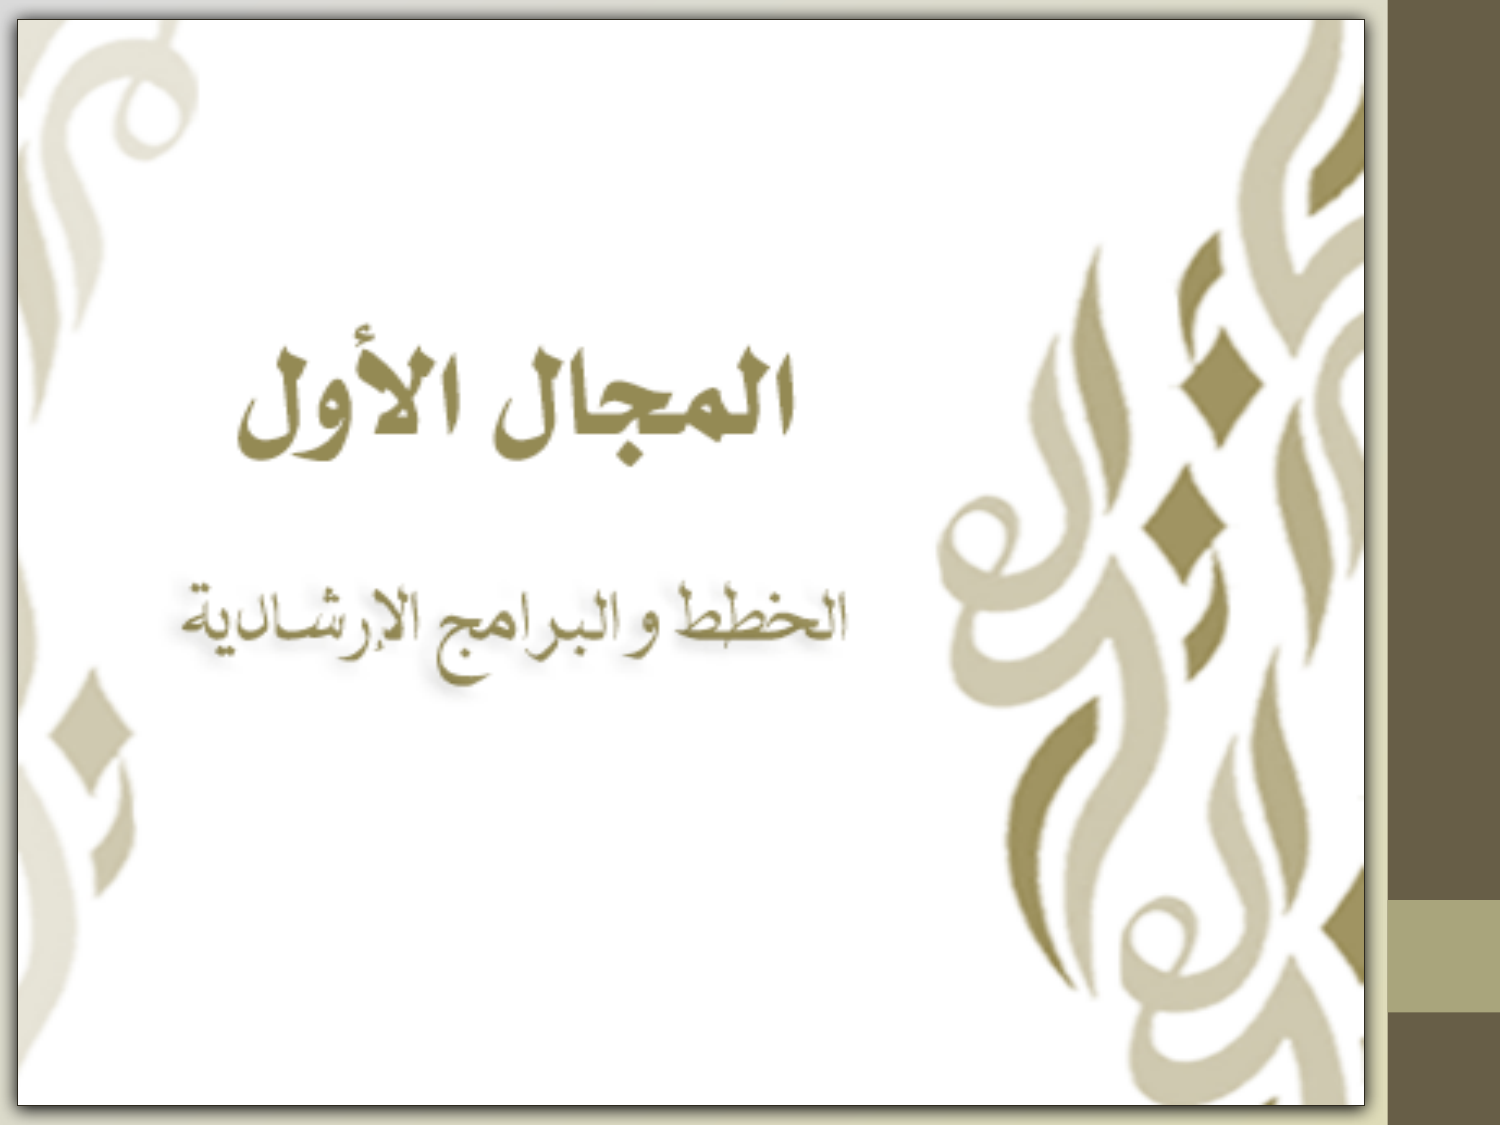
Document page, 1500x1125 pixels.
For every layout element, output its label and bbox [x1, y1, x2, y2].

picture [17, 18, 1365, 1107]
